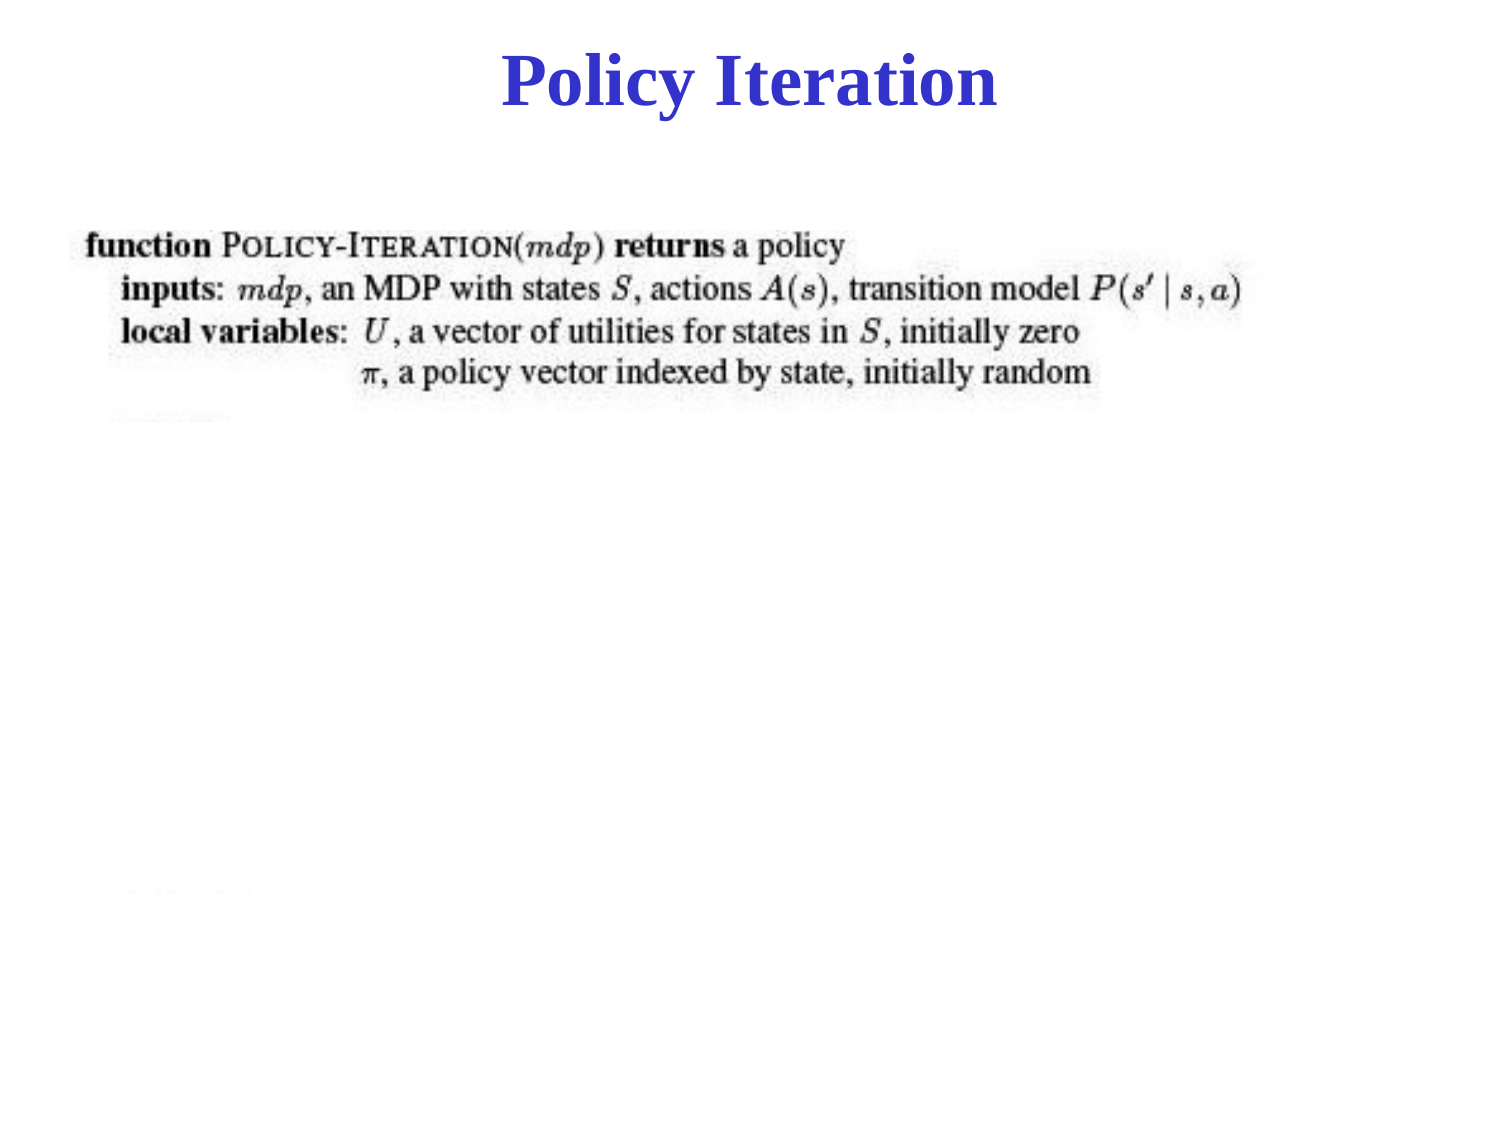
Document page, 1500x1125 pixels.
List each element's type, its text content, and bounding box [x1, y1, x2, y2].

title Policy Iteration [49, 24, 1450, 138]
picture [69, 230, 1407, 896]
